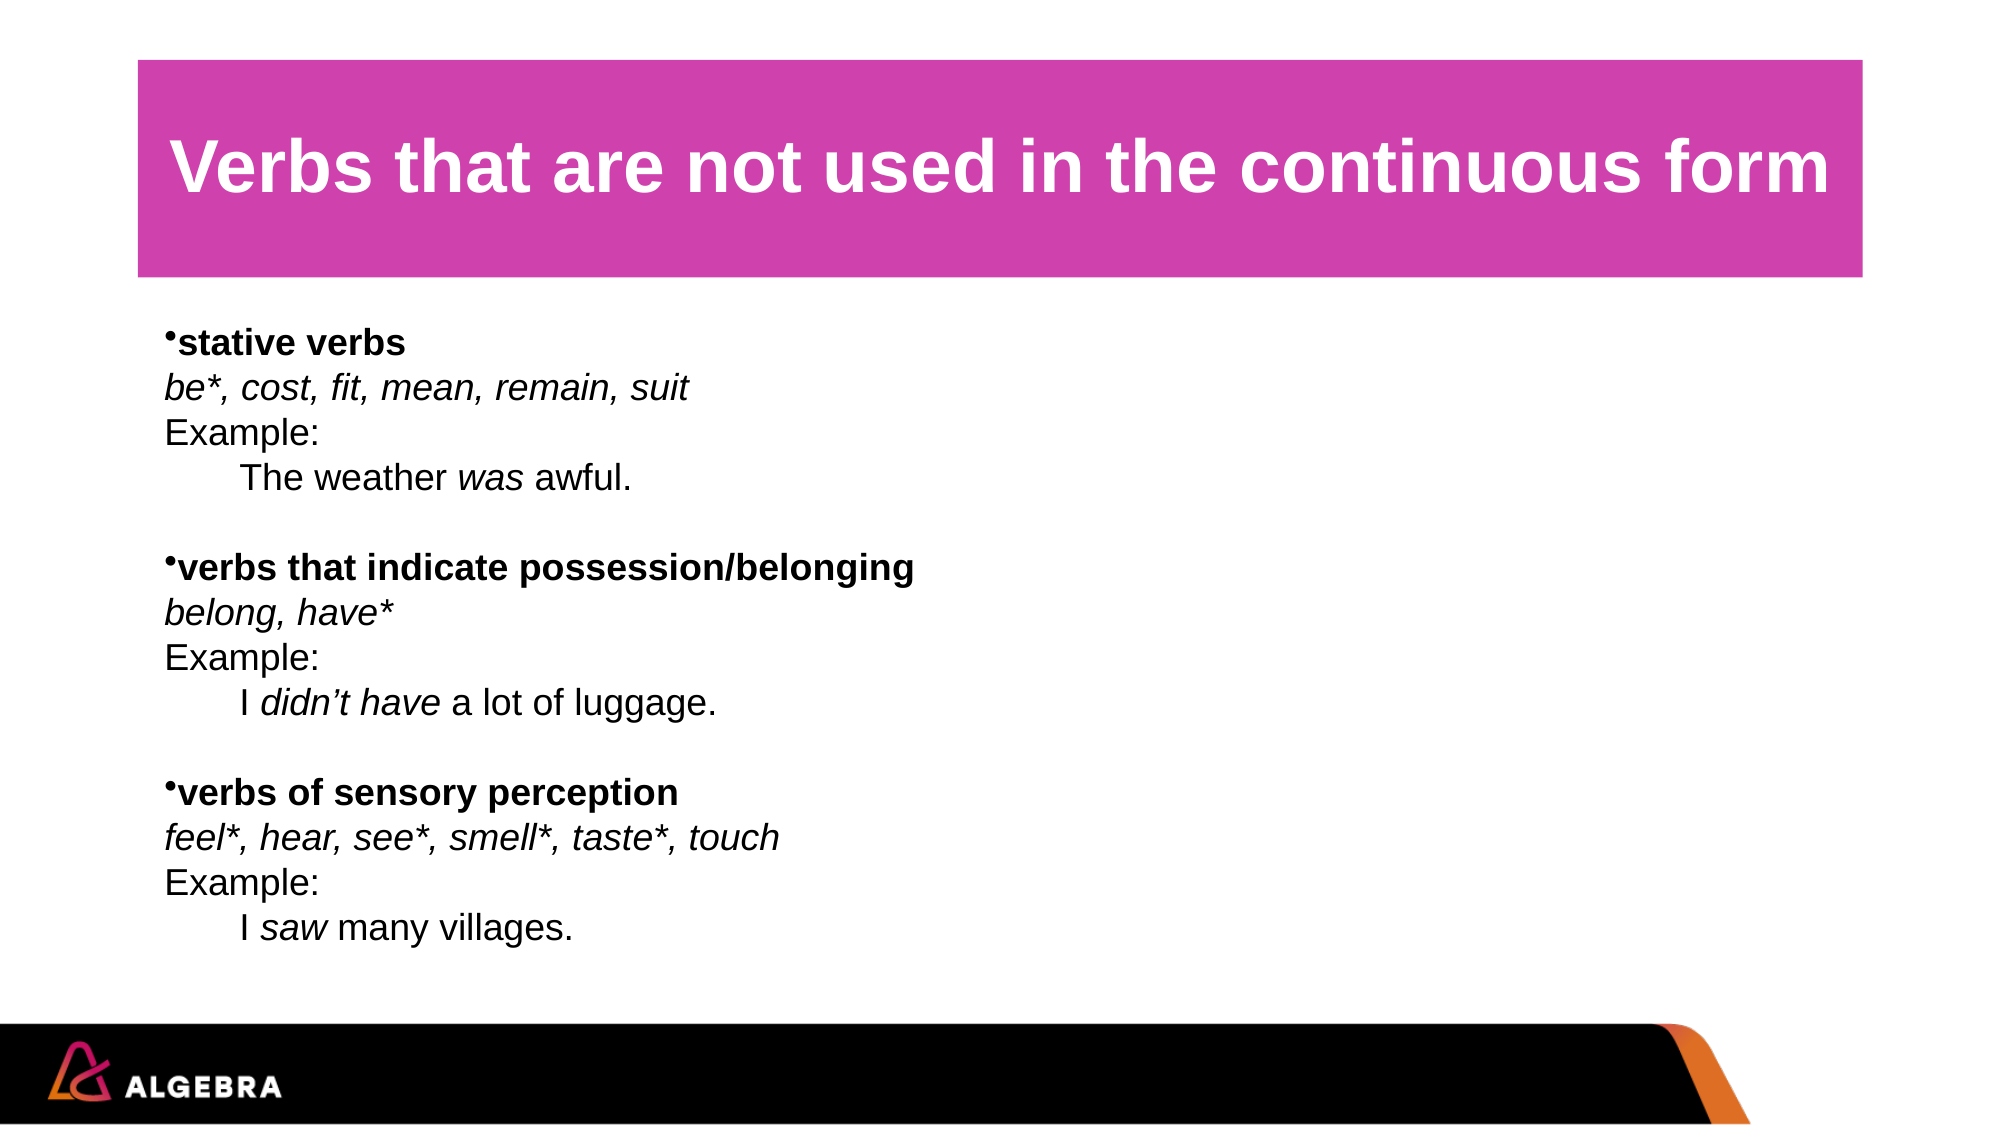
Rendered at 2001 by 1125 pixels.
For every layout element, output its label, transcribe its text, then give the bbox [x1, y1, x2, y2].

picture [0, 1023, 1958, 1125]
list stative verbs be*, cost, fit, mean, remain, suit Example: The weather was awful. verbs that indicate possession/belonging belong, have* Example: I didn’t have a lot of luggage. verbs of sensory perception feel*, hear, see*, smell*, taste*, touch Example: I saw many villages. [149, 310, 1727, 1001]
title Verbs that are not used in the continuous form [137, 59, 1863, 278]
